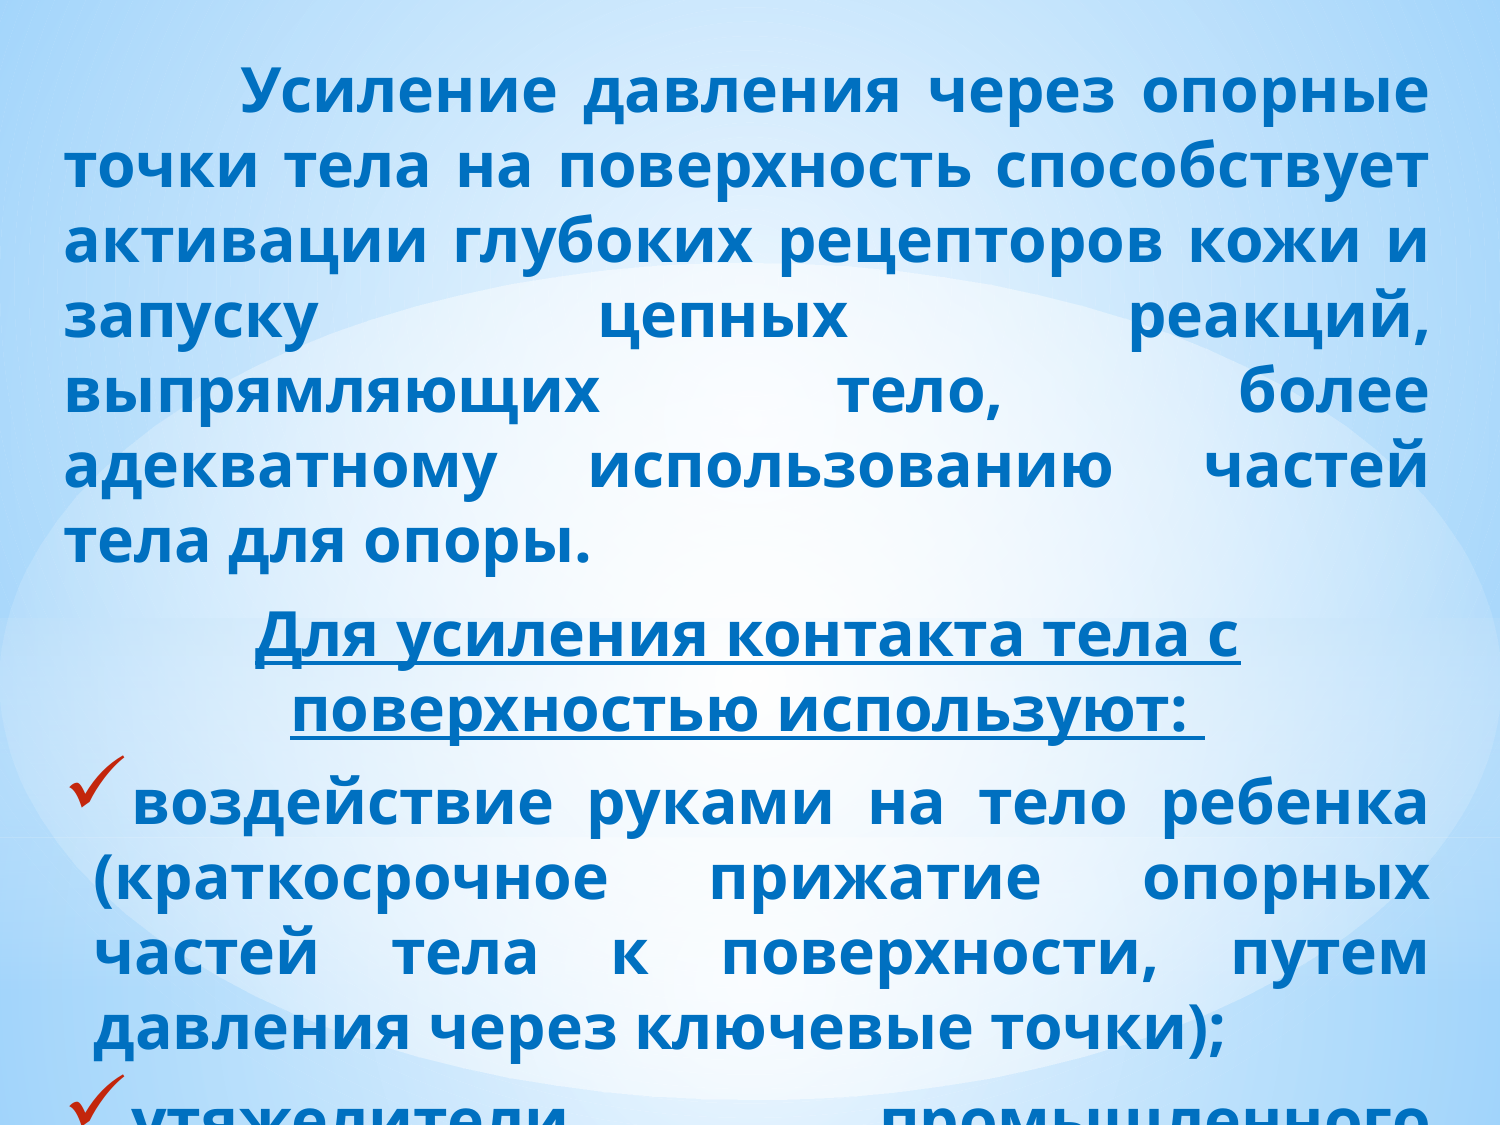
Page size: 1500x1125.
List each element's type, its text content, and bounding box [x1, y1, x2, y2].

list Усиление давления через опорные точки тела на поверхность способствует активации глубоких рецепторов кожи и запуску цепных реакций, выпрямляющих тело, более адекватному использованию частей тела для опоры. Для усиления контакта тела с поверхностью используют: воздействие руками на тело ребенка (краткосрочное прижатие опорных частей тела к поверхности, путем давления через ключевые точки); утяжелители промышленного производства (для закрепления на различных частях тела), самодельные приспособления (например, мешочки с песком). [41, 42, 1447, 1094]
